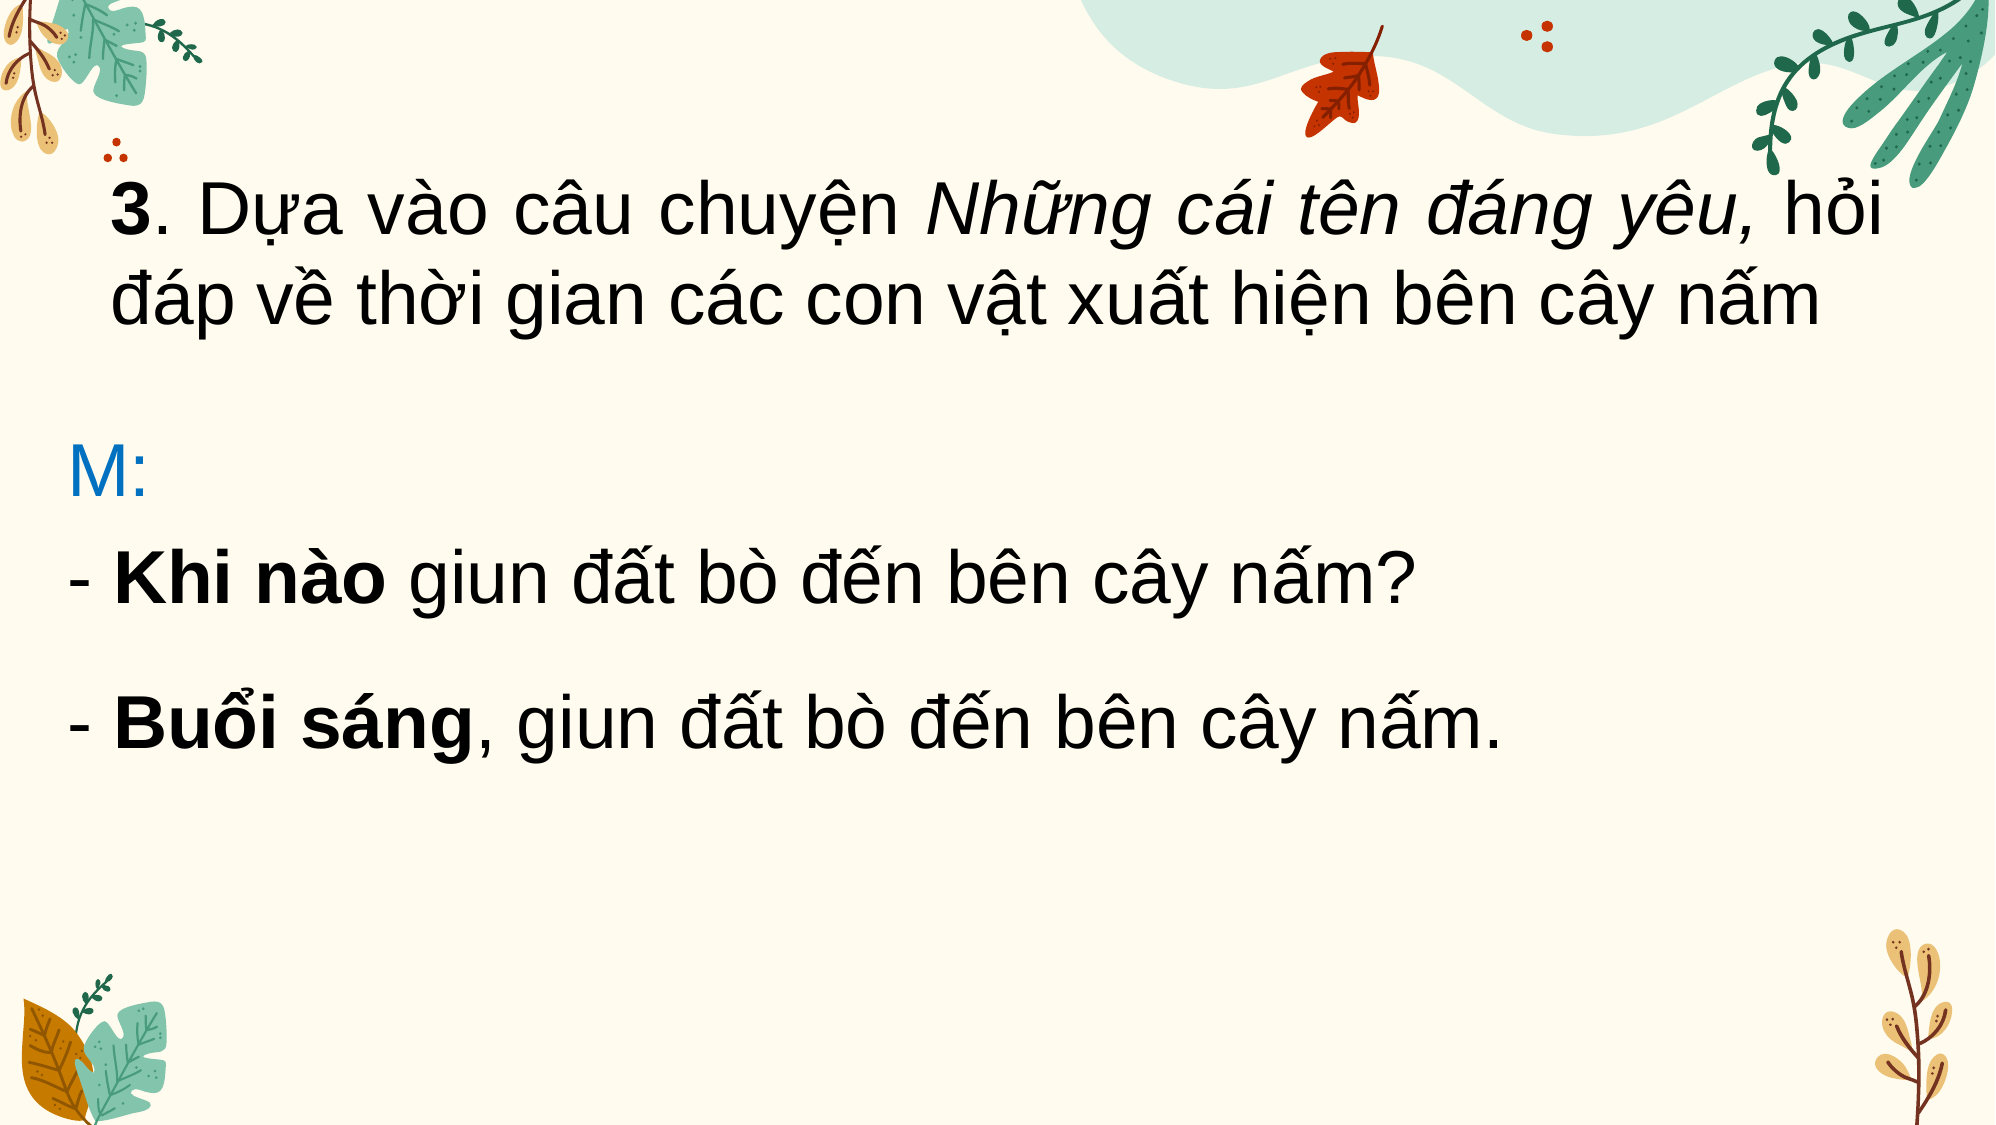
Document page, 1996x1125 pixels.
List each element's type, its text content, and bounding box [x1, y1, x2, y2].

text_box 3. Dựa vào câu chuyện Những cái tên đáng yêu, hỏi đáp về thời gian các con vật xuất hiện bên cây nấm [95, 152, 1899, 348]
text_box - Khi nào giun đất bò đến bên cây nấm? [52, 521, 1996, 627]
text_box - Buổi sáng, giun đất bò đến bên cây nấm. [52, 666, 1996, 772]
text_box M: [52, 414, 1856, 519]
